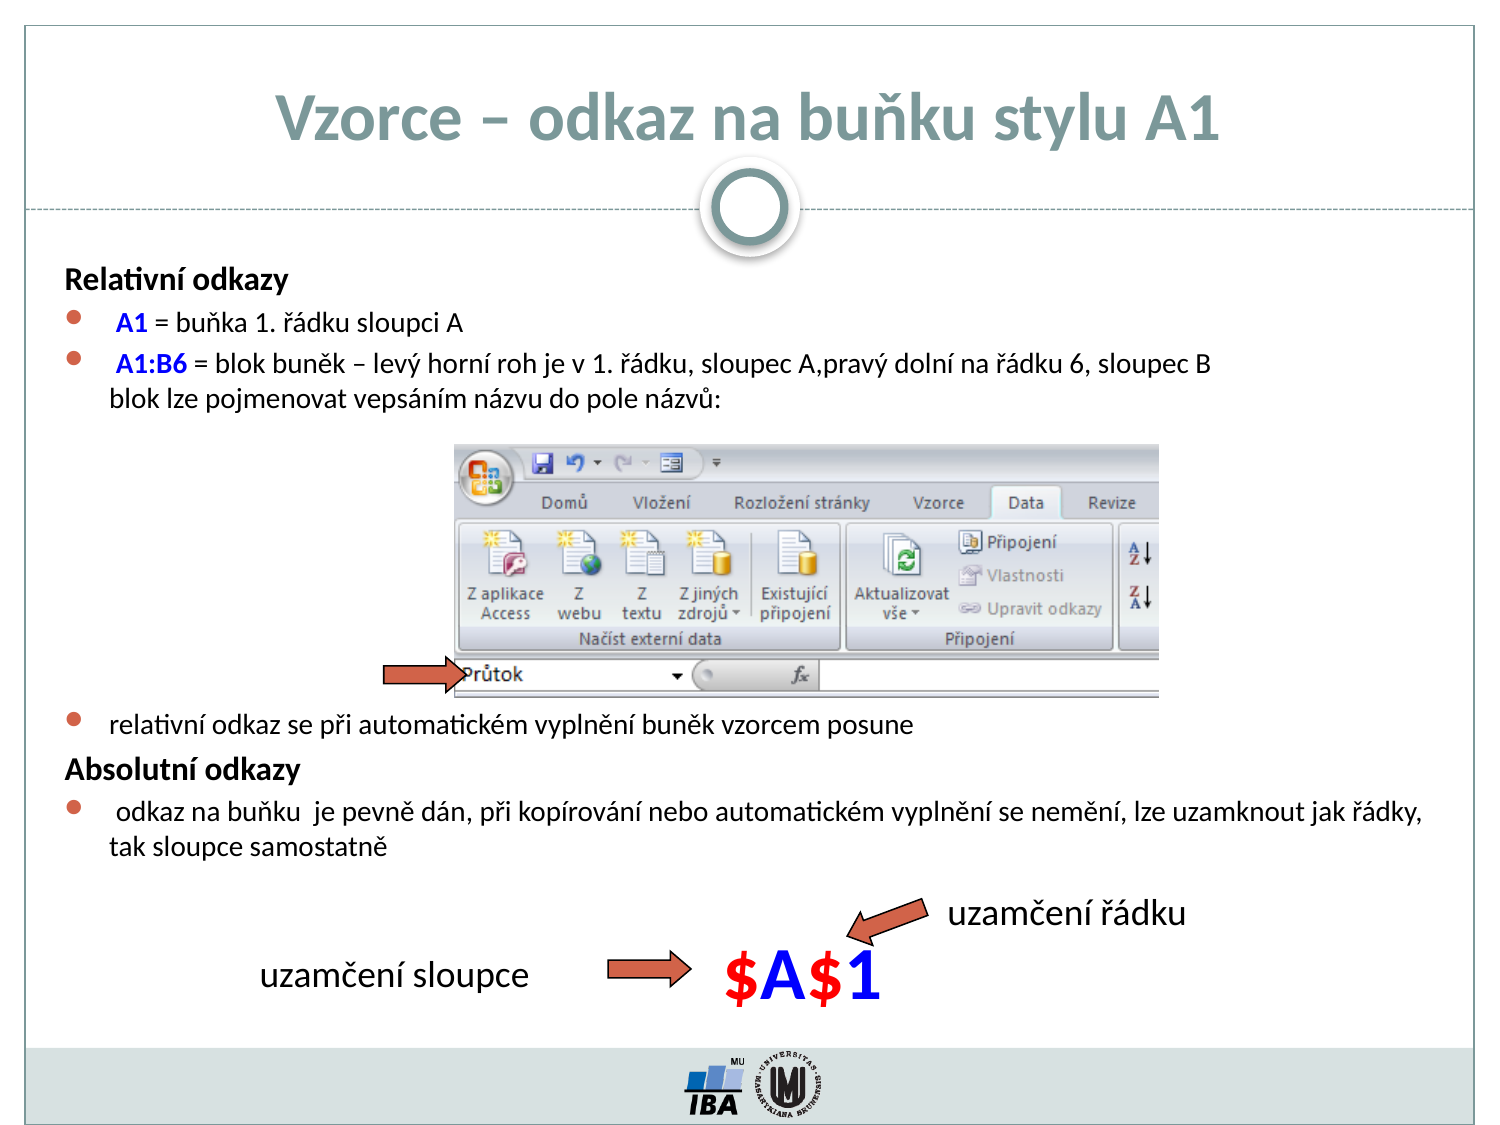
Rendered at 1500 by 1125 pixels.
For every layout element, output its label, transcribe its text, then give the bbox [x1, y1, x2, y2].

text_box [608, 951, 692, 987]
title Vzorce – odkaz na buňku stylu A1 [49, 37, 1450, 163]
text_box $A$1 [691, 916, 898, 1022]
picture [454, 444, 1160, 698]
picture [755, 1051, 821, 1118]
list Relativní odkazy A1 = buňka 1. řádku sloupci A A1:B6 = blok buněk – levý horní roh je v 1. řádku, sloupec A,pravý dolní na řádku 6, sloupec B blok lze pojmenovat vepsáním názvu do pole názvů: relativní odkaz se při automatickém vyplnění buněk vzorcem posune Absolutní odkazy odkaz na buňku je pevně dán, při kopírování nebo automatickém vyplnění se nemění, lze uzamknout jak řádky, tak sloupce samostatně [49, 249, 1450, 1005]
text_box [847, 898, 928, 946]
text_box uzamčení řádku [932, 880, 1202, 941]
picture [684, 1058, 744, 1115]
text_box uzamčení sloupce [244, 942, 545, 1003]
text_box [383, 656, 447, 693]
